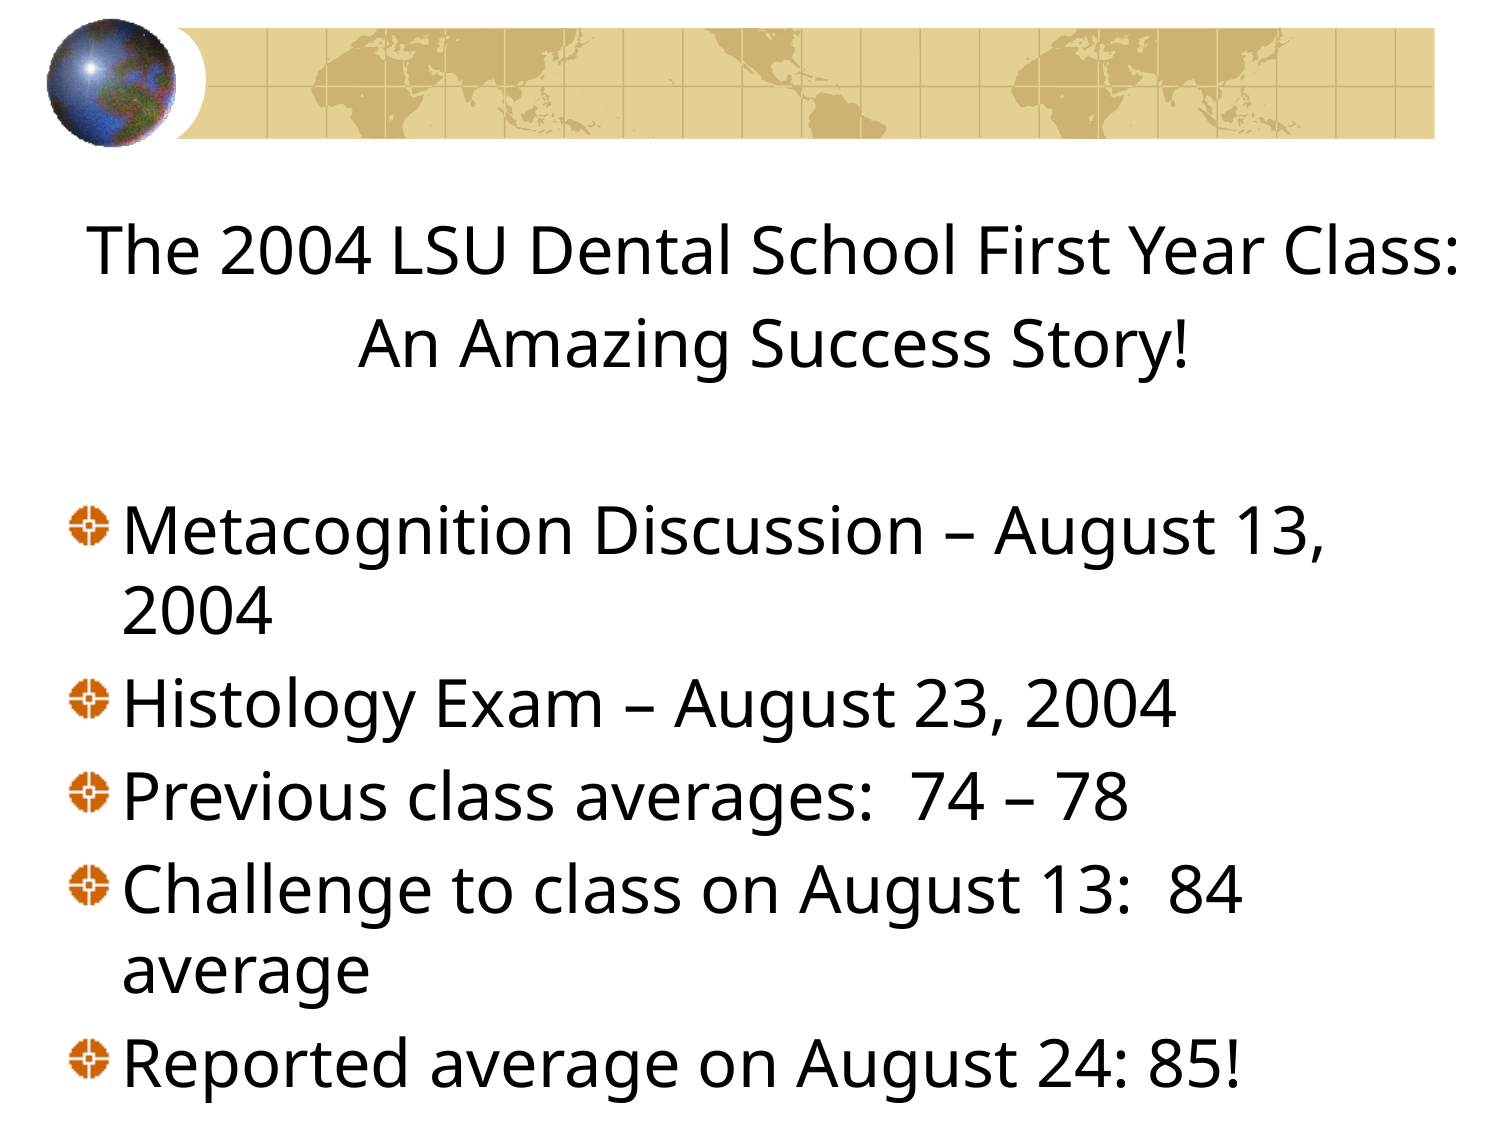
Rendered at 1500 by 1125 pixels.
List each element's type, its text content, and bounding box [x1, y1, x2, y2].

picture [65, 770, 112, 818]
picture [65, 1037, 112, 1084]
list The 2004 LSU Dental School First Year Class: An Amazing Success Story! Metacognition Discussion – August 13, 2004 Histology Exam – August 23, 2004 Previous class averages: 74 – 78 Challenge to class on August 13: 84 average Reported average on August 24: 85! [49, 199, 1500, 1088]
picture [65, 504, 112, 551]
title [174, 0, 1451, 188]
picture [42, 14, 174, 151]
picture [65, 677, 112, 724]
picture [65, 863, 112, 911]
